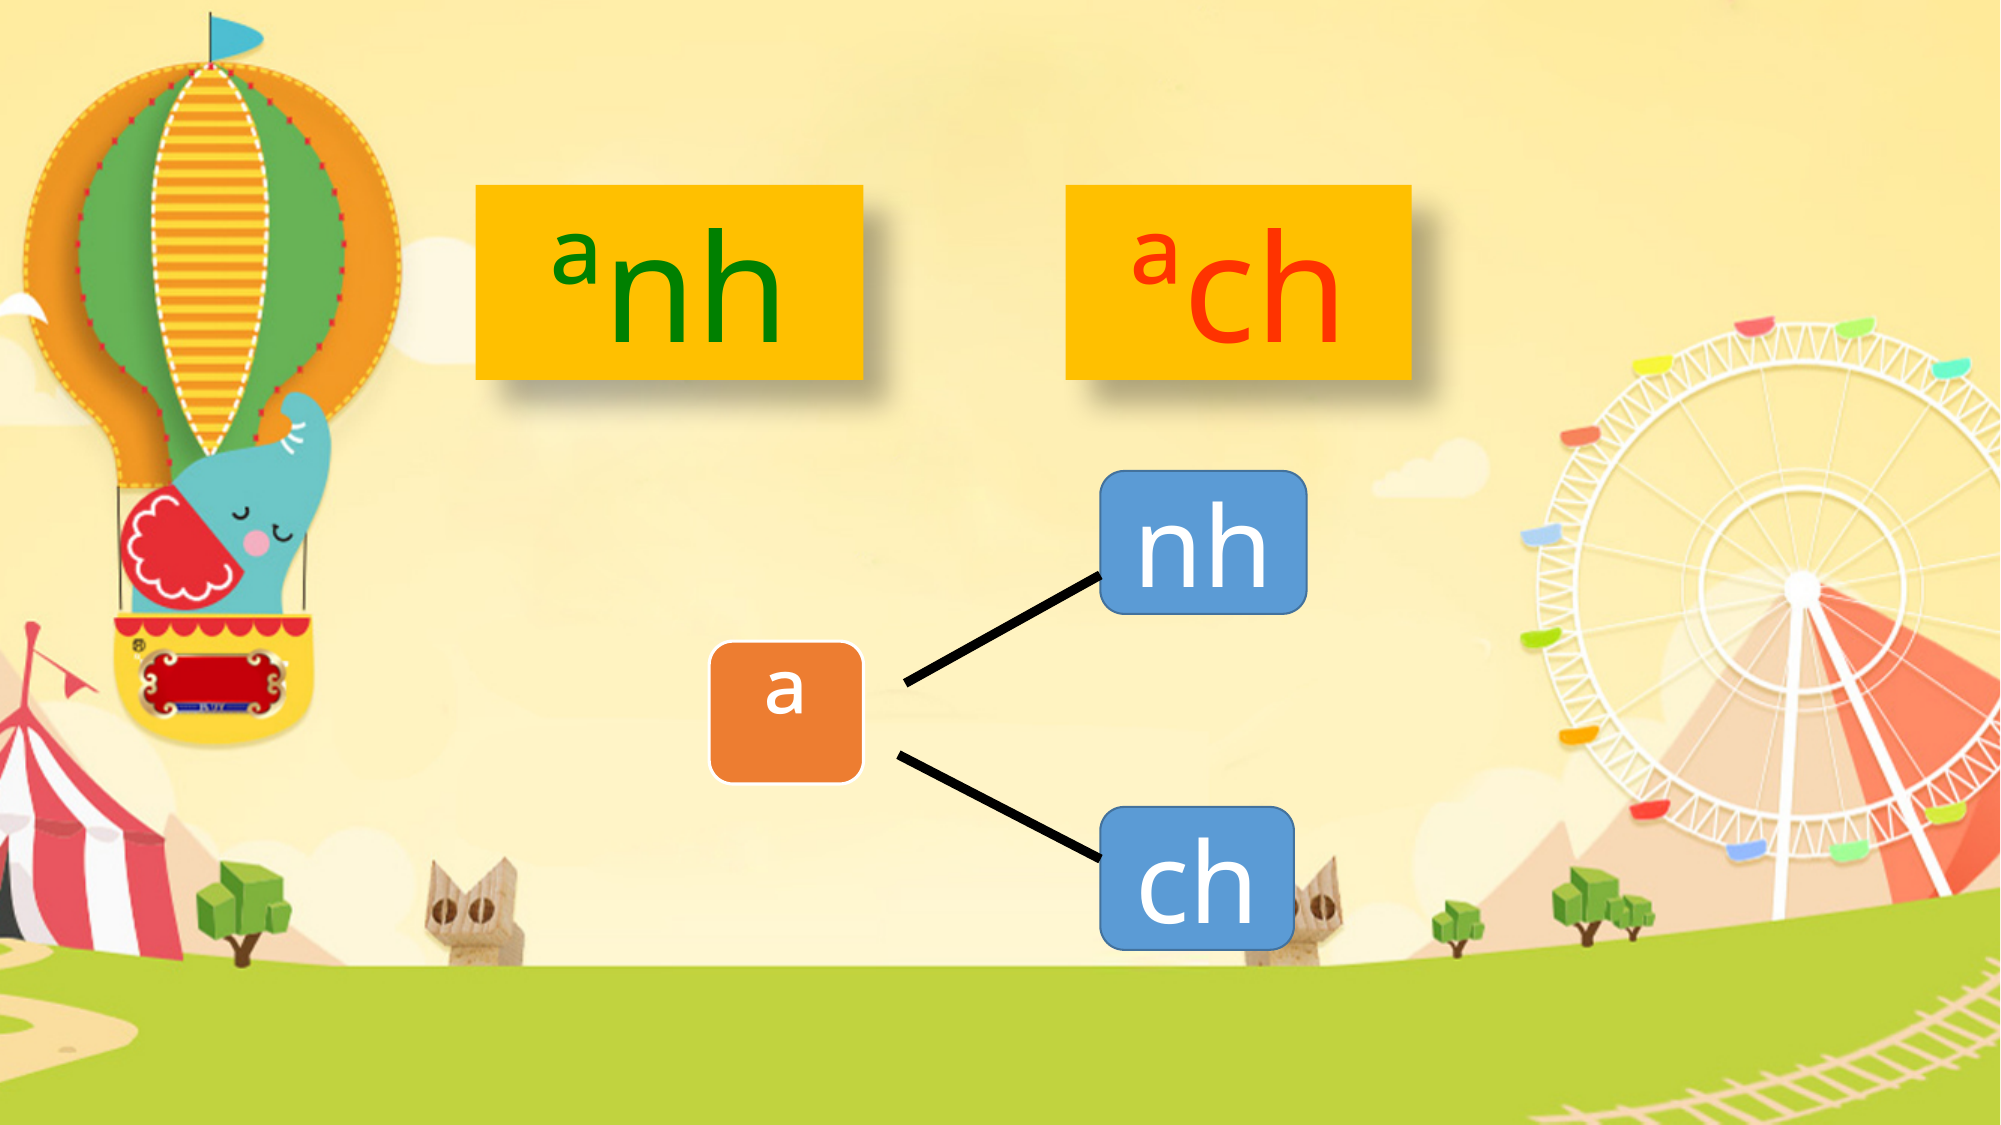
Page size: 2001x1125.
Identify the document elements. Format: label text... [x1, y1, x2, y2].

text_box ªnh [475, 184, 864, 381]
picture [0, 0, 2001, 1125]
text_box ªch [1064, 184, 1413, 381]
text_box ch [1099, 805, 1295, 951]
text_box ª [707, 639, 866, 786]
text_box nh [1099, 469, 1308, 615]
